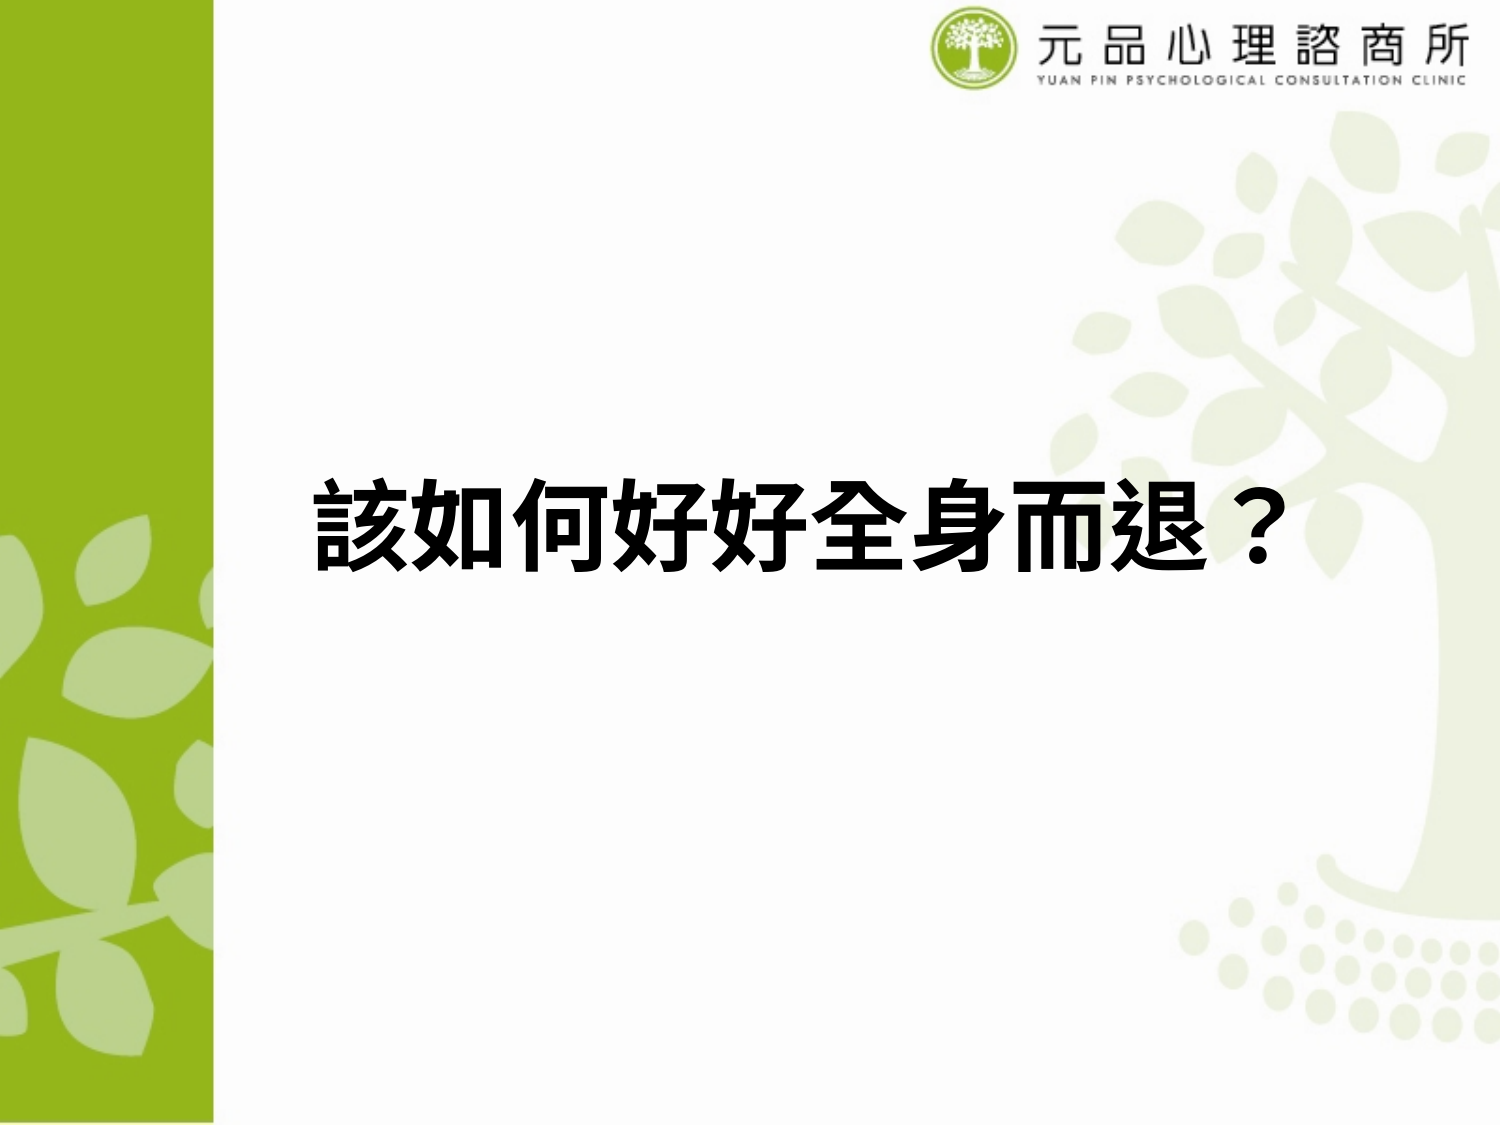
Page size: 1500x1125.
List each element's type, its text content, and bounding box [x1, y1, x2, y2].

list 該如何好好全身而退？ [202, 262, 1425, 1005]
picture [0, 0, 1500, 1125]
